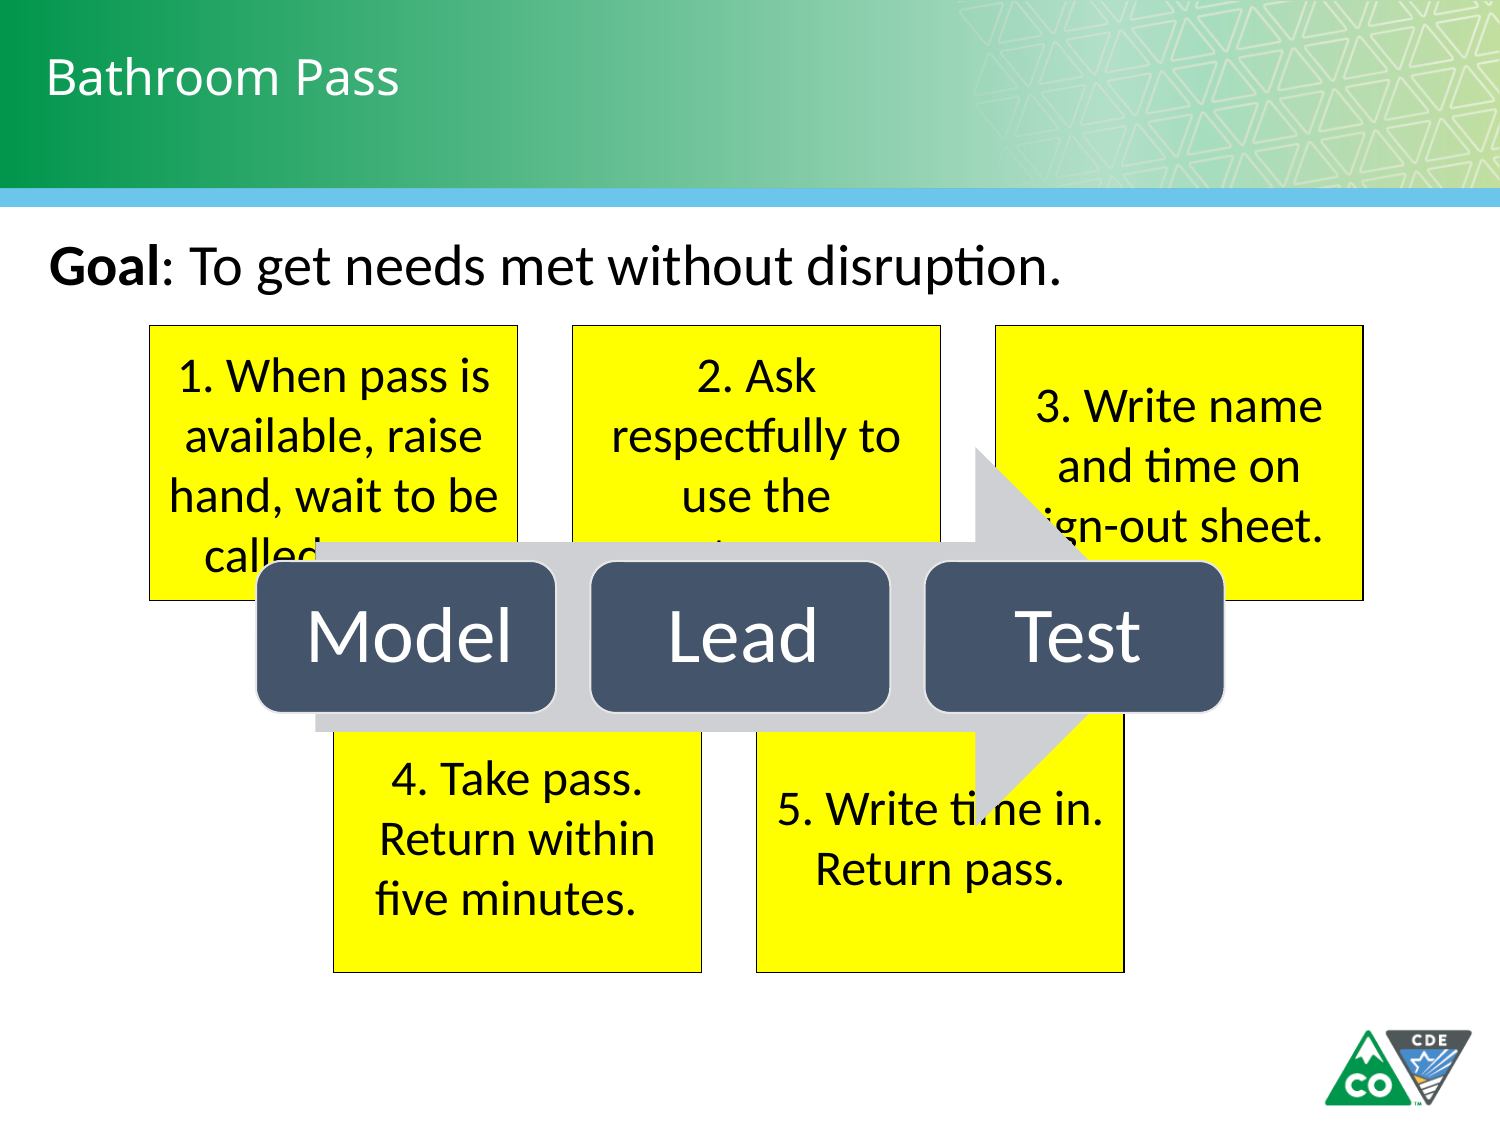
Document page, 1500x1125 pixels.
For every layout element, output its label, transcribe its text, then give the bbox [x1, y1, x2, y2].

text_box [240, 447, 1241, 827]
picture [0, 0, 1500, 207]
text_box 1. When pass is available, raise hand, wait to be called upon. [149, 325, 518, 601]
picture [1312, 1021, 1482, 1113]
text_box Goal: To get needs met without disruption. [34, 219, 1324, 305]
text_box 3. Write name and time on sign-out sheet. [995, 325, 1364, 601]
title Bathroom Pass [45, 45, 1339, 162]
text_box 2. Ask respectfully to use the restroom. [572, 325, 941, 447]
text_box 5. Write time in. Return pass. [756, 827, 1125, 973]
text_box 4. Take pass. Return within five minutes. [333, 827, 702, 973]
